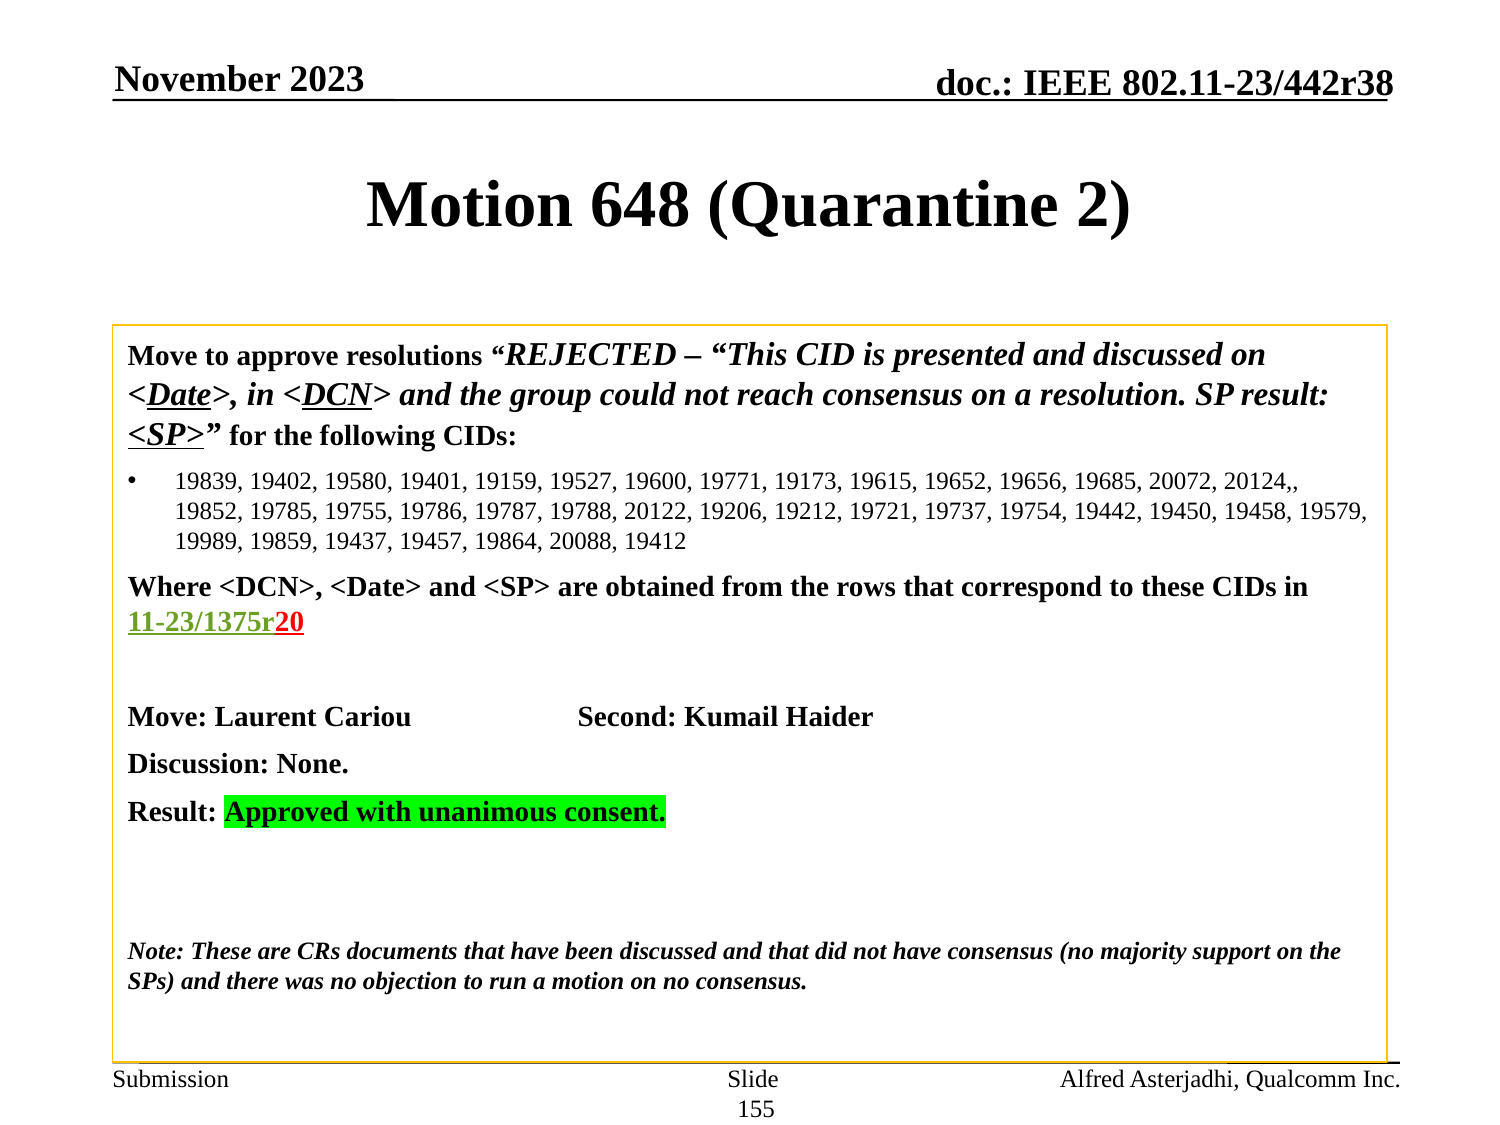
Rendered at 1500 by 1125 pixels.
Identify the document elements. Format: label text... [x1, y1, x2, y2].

slide_number Slide 155 [712, 1061, 800, 1123]
title Motion 648 (Quarantine 2) [112, 112, 1388, 288]
list Move to approve resolutions “REJECTED – “This CID is presented and discussed on <Date>, in <DCN> and the group could not reach consensus on a resolution. SP result: <SP>” for the following CIDs: 19839, 19402, 19580, 19401, 19159, 19527, 19600, 19771, 19173, 19615, 19652, 19656, 19685, 20072, 20124,, 19852, 19785, 19755, 19786, 19787, 19788, 20122, 19206, 19212, 19721, 19737, 19754, 19442, 19450, 19458, 19579, 19989, 19859, 19437, 19457, 19864, 20088, 19412 Where <DCN>, <Date> and <SP> are obtained from the rows that correspond to these CIDs in 11-23/1375r20 Move: Laurent Cariou Second: Kumail Haider Discussion: None. Result: Approved with unanimous consent. Note: These are CRs documents that have been discussed and that did not have consensus (no majority support on the SPs) and there was no objection to run a motion on no consensus. [112, 324, 1388, 1063]
footer Alfred Asterjadhi, Qualcomm Inc. [878, 1061, 1402, 1093]
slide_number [114, 62, 423, 100]
